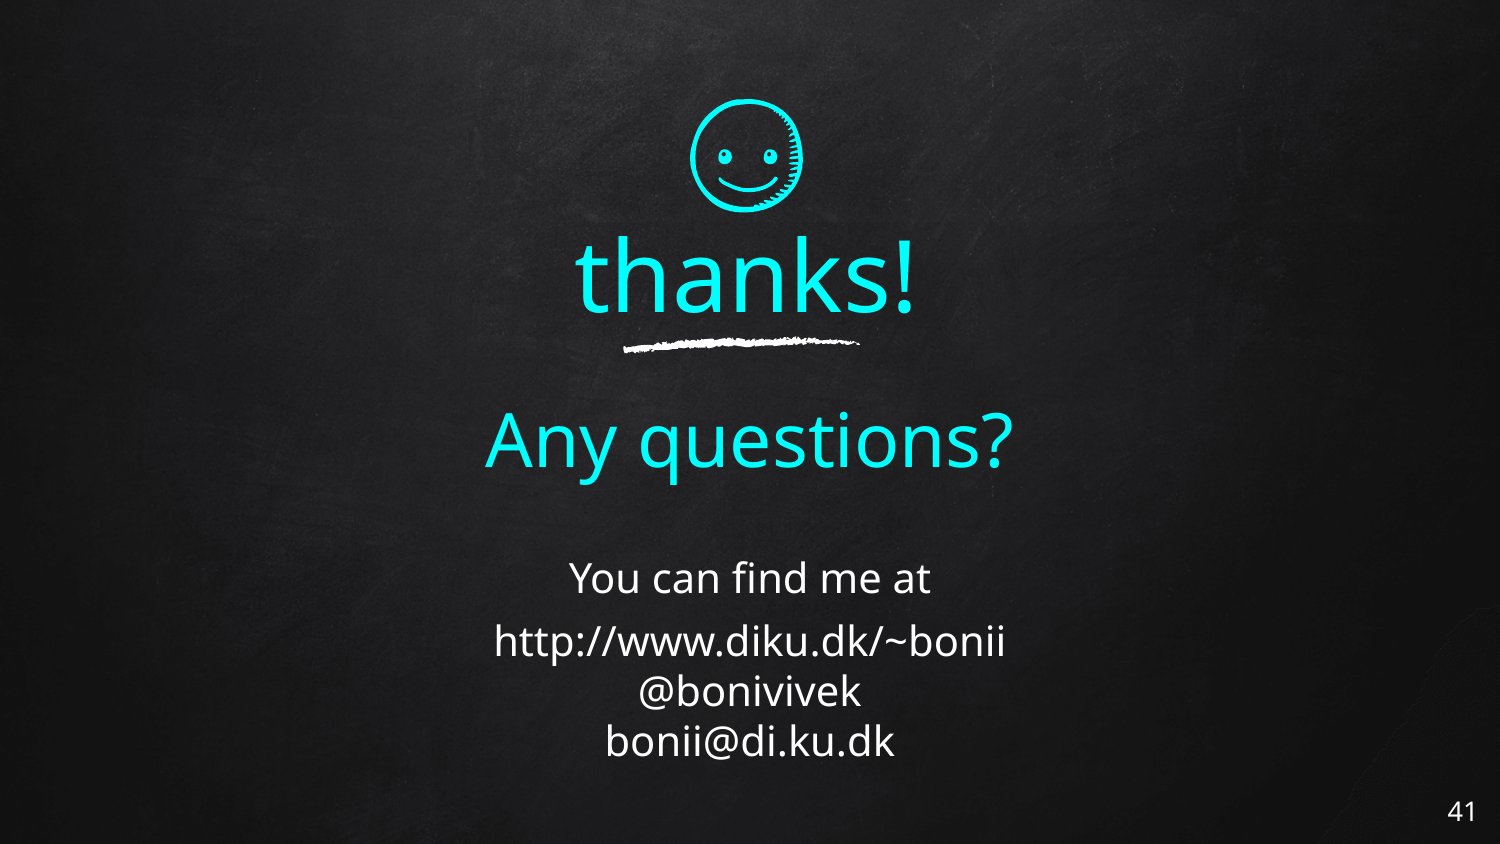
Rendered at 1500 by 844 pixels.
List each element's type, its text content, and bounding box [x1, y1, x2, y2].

title thanks! [298, 197, 1195, 377]
text_box [690, 98, 803, 213]
picture [0, 0, 1500, 844]
slide_number 41 [1403, 779, 1494, 844]
text_box [623, 336, 860, 354]
subtitle Any questions? You can find me at http://www.diku.dk/~bonii @bonivivek bonii@di.ku.dk [209, 377, 1291, 816]
